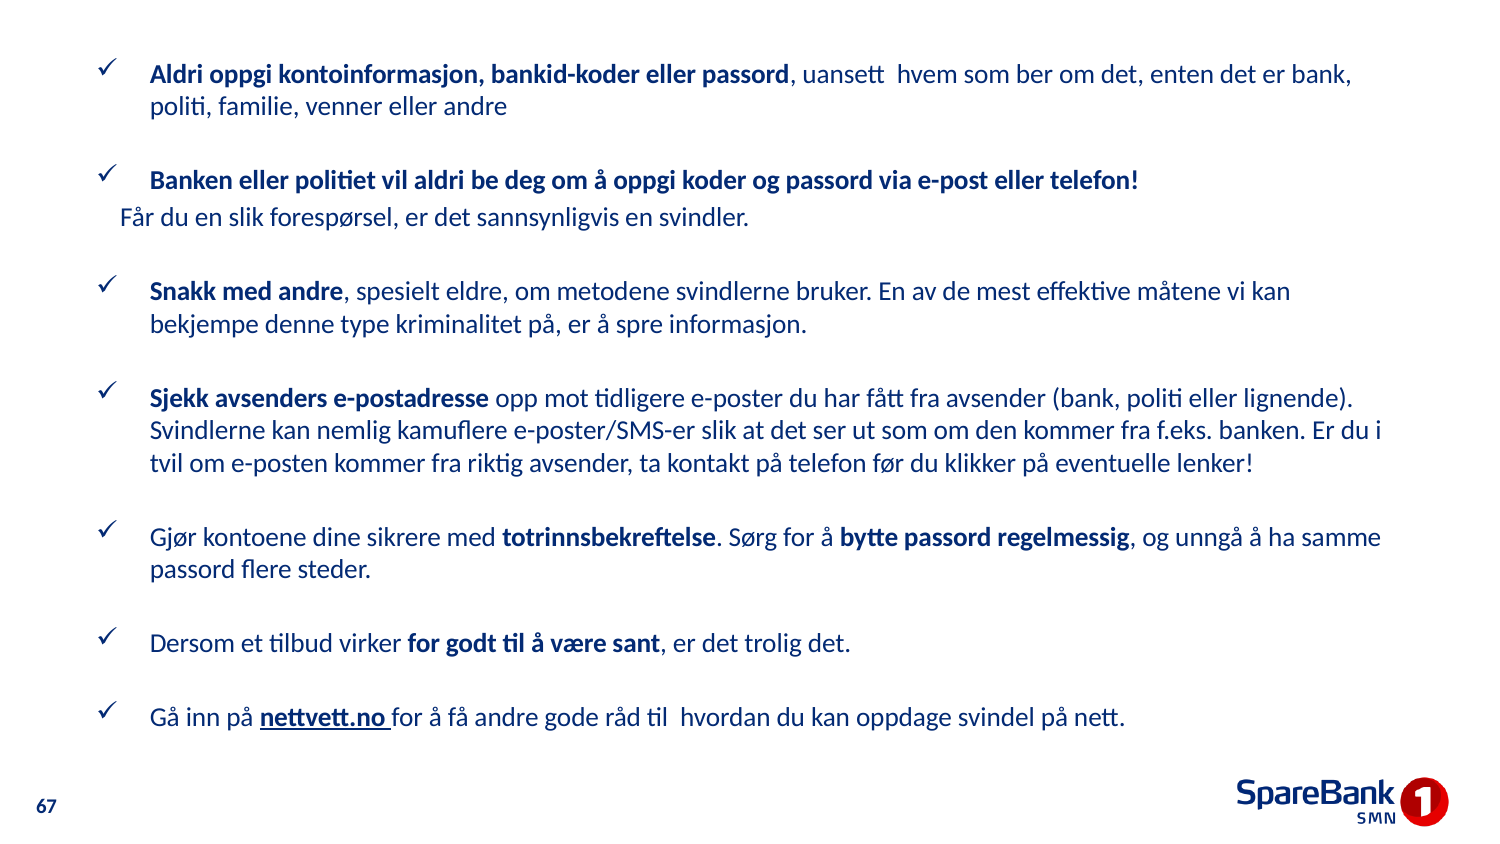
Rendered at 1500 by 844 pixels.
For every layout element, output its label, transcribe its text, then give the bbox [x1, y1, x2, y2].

picture [1222, 767, 1458, 836]
slide_number 67 [36, 792, 58, 818]
list Aldri oppgi kontoinformasjon, bankid-koder eller passord, uansett hvem som ber om det, enten det er bank, politi, familie, venner eller andre Banken eller politiet vil aldri be deg om å oppgi koder og passord via e-post eller telefon! Får du en slik forespørsel, er det sannsynligvis en svindler. Snakk med andre, spesielt eldre, om metodene svindlerne bruker. En av de mest effektive måtene vi kan bekjempe denne type kriminalitet på, er å spre informasjon. Sjekk avsenders e-postadresse opp mot tidligere e-poster du har fått fra avsender (bank, politi eller lignende). Svindlerne kan nemlig kamuflere e-poster/SMS-er slik at det ser ut som om den kommer fra f.eks. banken. Er du i tvil om e-posten kommer fra riktig avsender, ta kontakt på telefon før du klikker på eventuelle lenker! Gjør kontoene dine sikrere med totrinnsbekreftelse. Sørg for å bytte passord regelmessig, og unngå å ha samme passord flere steder. Dersom et tilbud virker for godt til å være sant, er det trolig det. Gå inn på nettvett.no for å få andre gode råd til hvordan du kan oppdage svindel på nett. [96, 56, 1404, 738]
